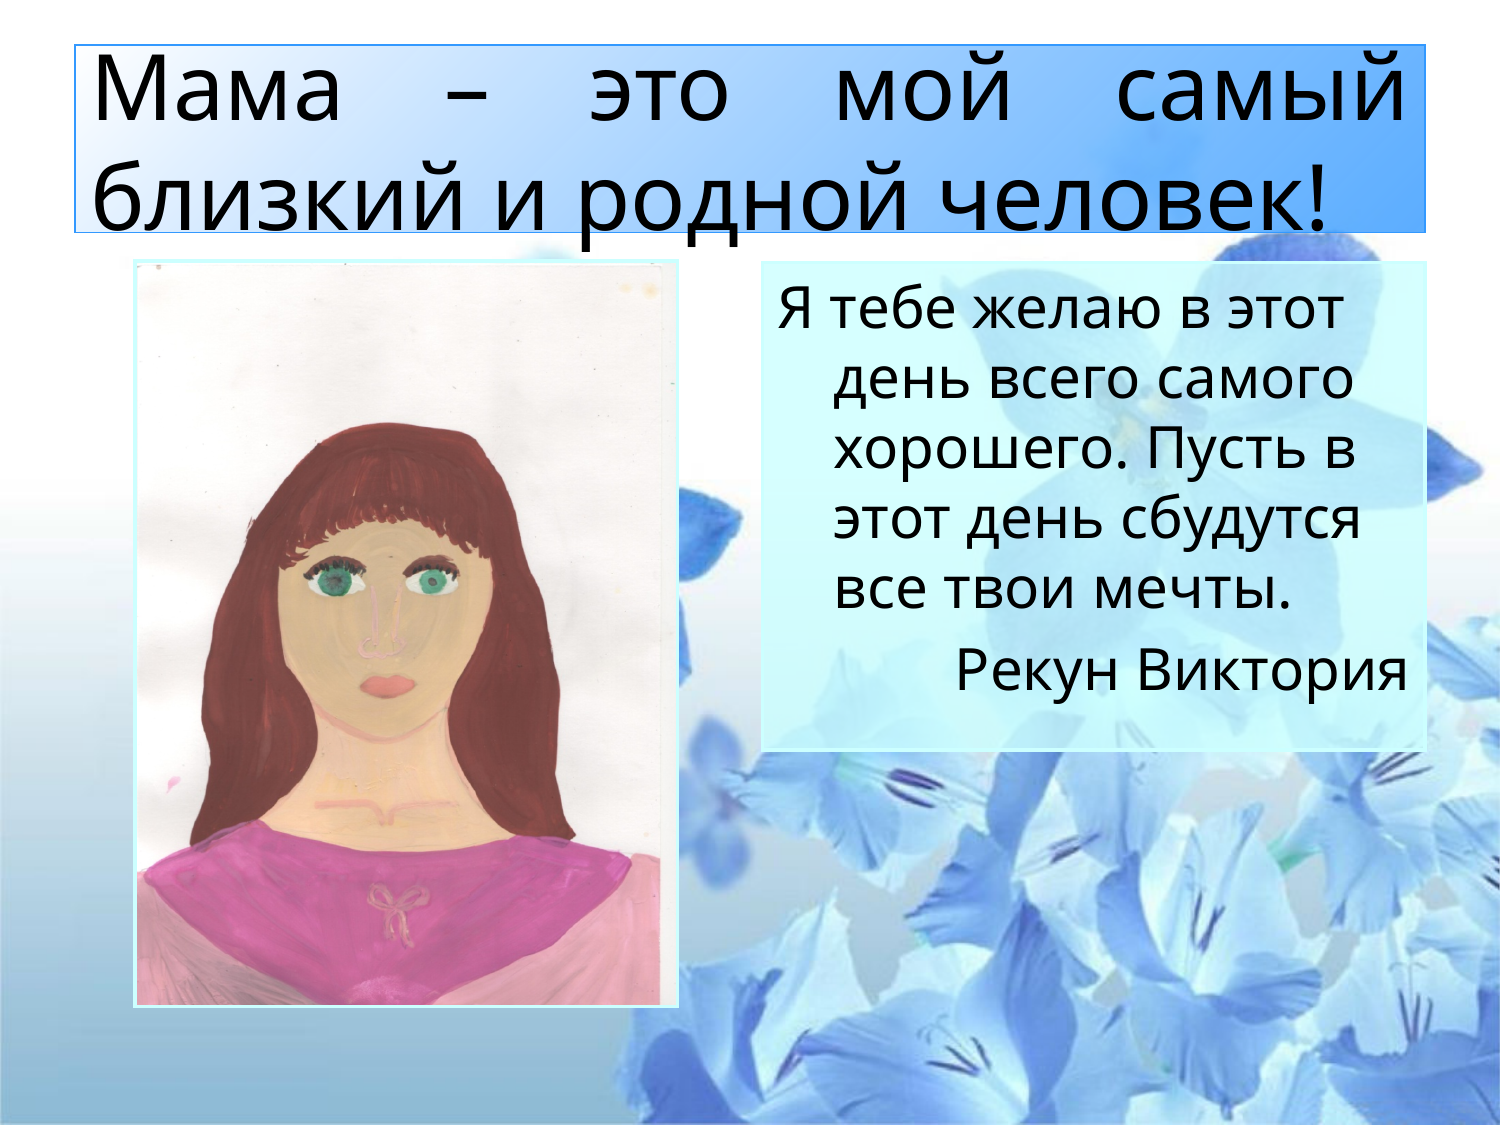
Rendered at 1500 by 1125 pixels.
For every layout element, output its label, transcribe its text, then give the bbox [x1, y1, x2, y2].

title Мама – это мой самый близкий и родной человек! [74, 44, 1426, 233]
picture [0, 0, 1500, 1125]
list Я тебе желаю в этот день всего самого хорошего. Пусть в этот день сбудутся все твои мечты. Рекун Виктория [761, 261, 1427, 752]
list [136, 262, 677, 1006]
